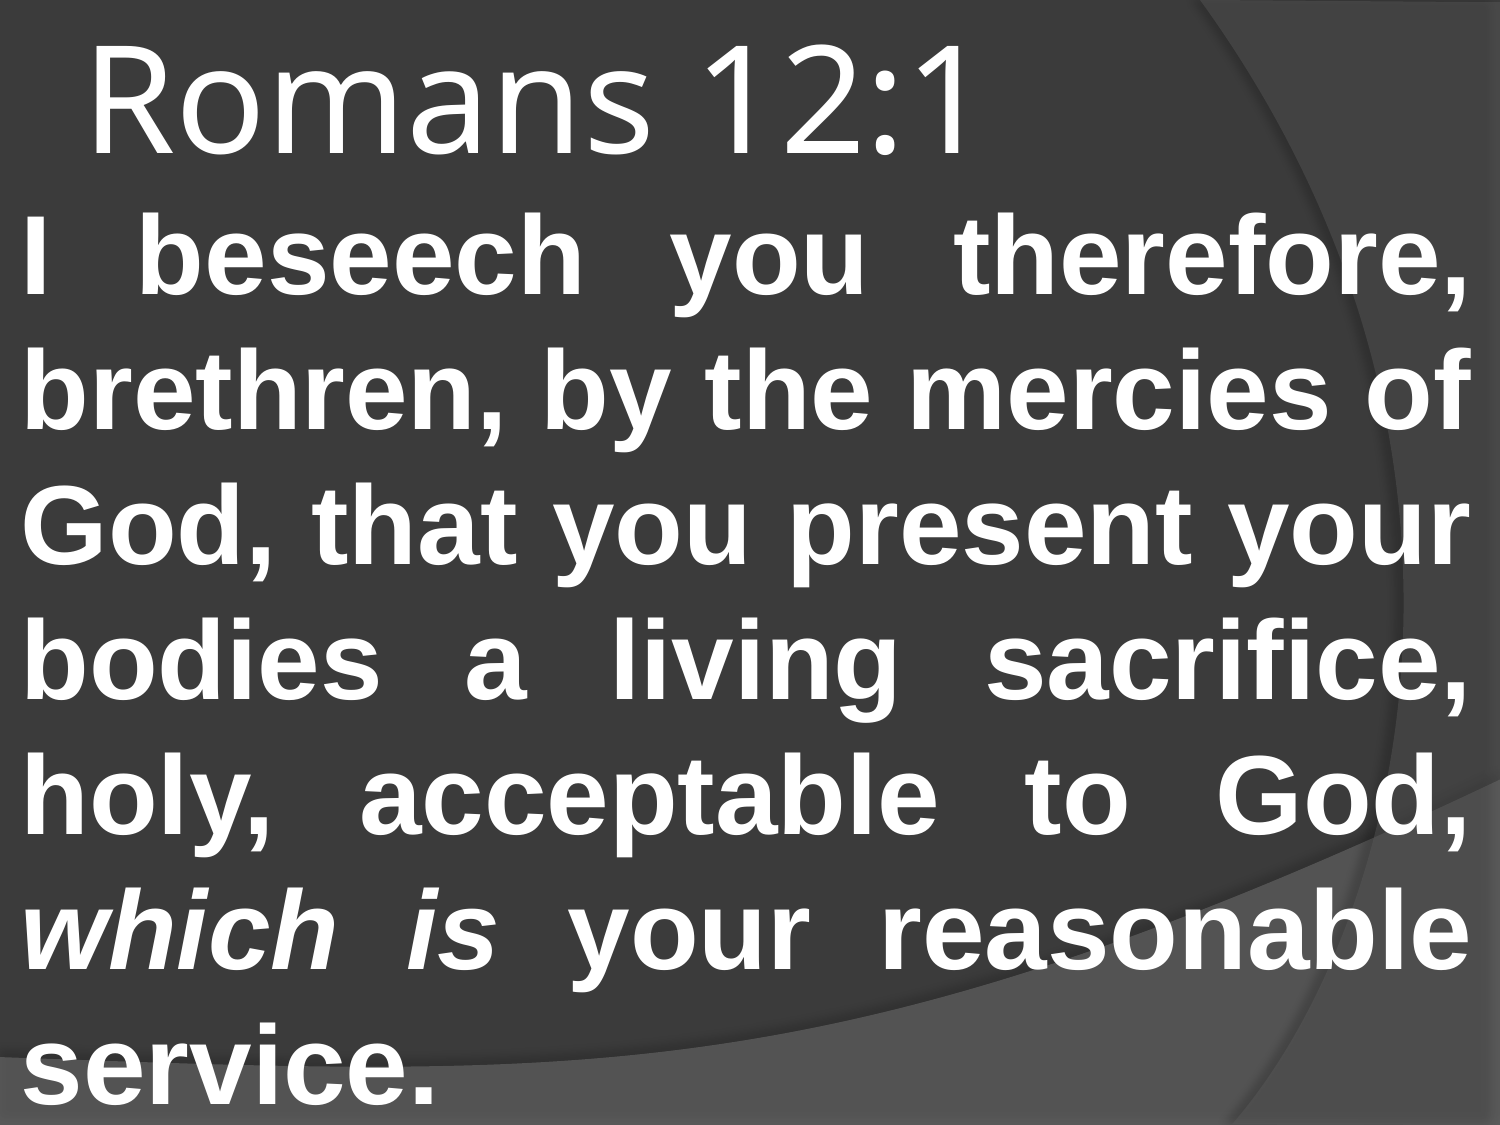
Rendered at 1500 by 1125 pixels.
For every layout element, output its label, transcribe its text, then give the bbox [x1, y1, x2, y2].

list I beseech you therefore, brethren, by the mercies of God, that you present your bodies a living sacrifice, holy, acceptable to God, which is your reasonable service. [0, 174, 1488, 1125]
title Romans 12:1 [75, 0, 1300, 174]
